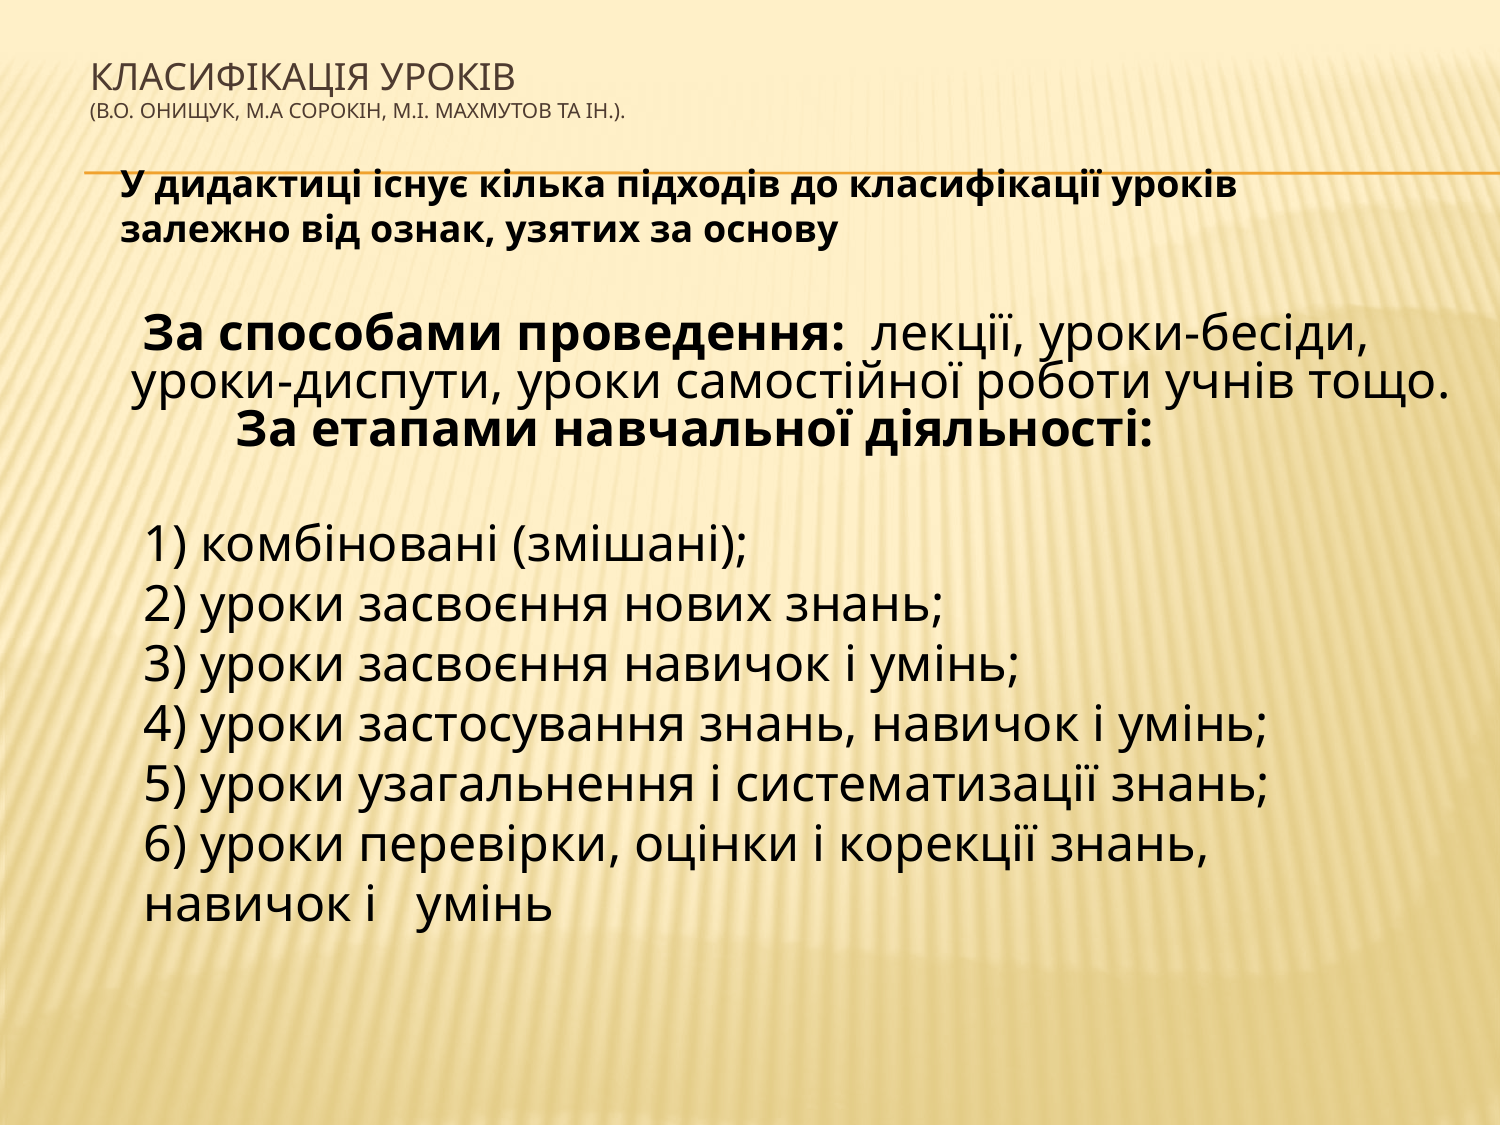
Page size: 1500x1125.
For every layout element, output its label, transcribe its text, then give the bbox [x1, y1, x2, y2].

text_box За способами проведення: лекції, уроки-бесіди, уроки-диспути, уроки самостійної роботи учнів тощо. За етапами навчальної діяльності: [117, 304, 1500, 464]
text_box У дидактиці існує кілька підходів до класифікації уроків залежно від ознак, узятих за основу [105, 152, 1430, 483]
text_box 1) комбіновані (змішані); 2) уроки засвоєння нових знань; 3) уроки засвоєння навичок і умінь; 4) уроки застосування знань, навичок і умінь; 5) уроки узагальнення і систематизації знань; 6) уроки перевірки, оцінки і корекції знань, навичок і умінь [128, 503, 1383, 939]
title Класифікація уроків (В.О. Онищук, М.А Сорокін, М.І. Махмутов та ін.). [75, 45, 1425, 176]
